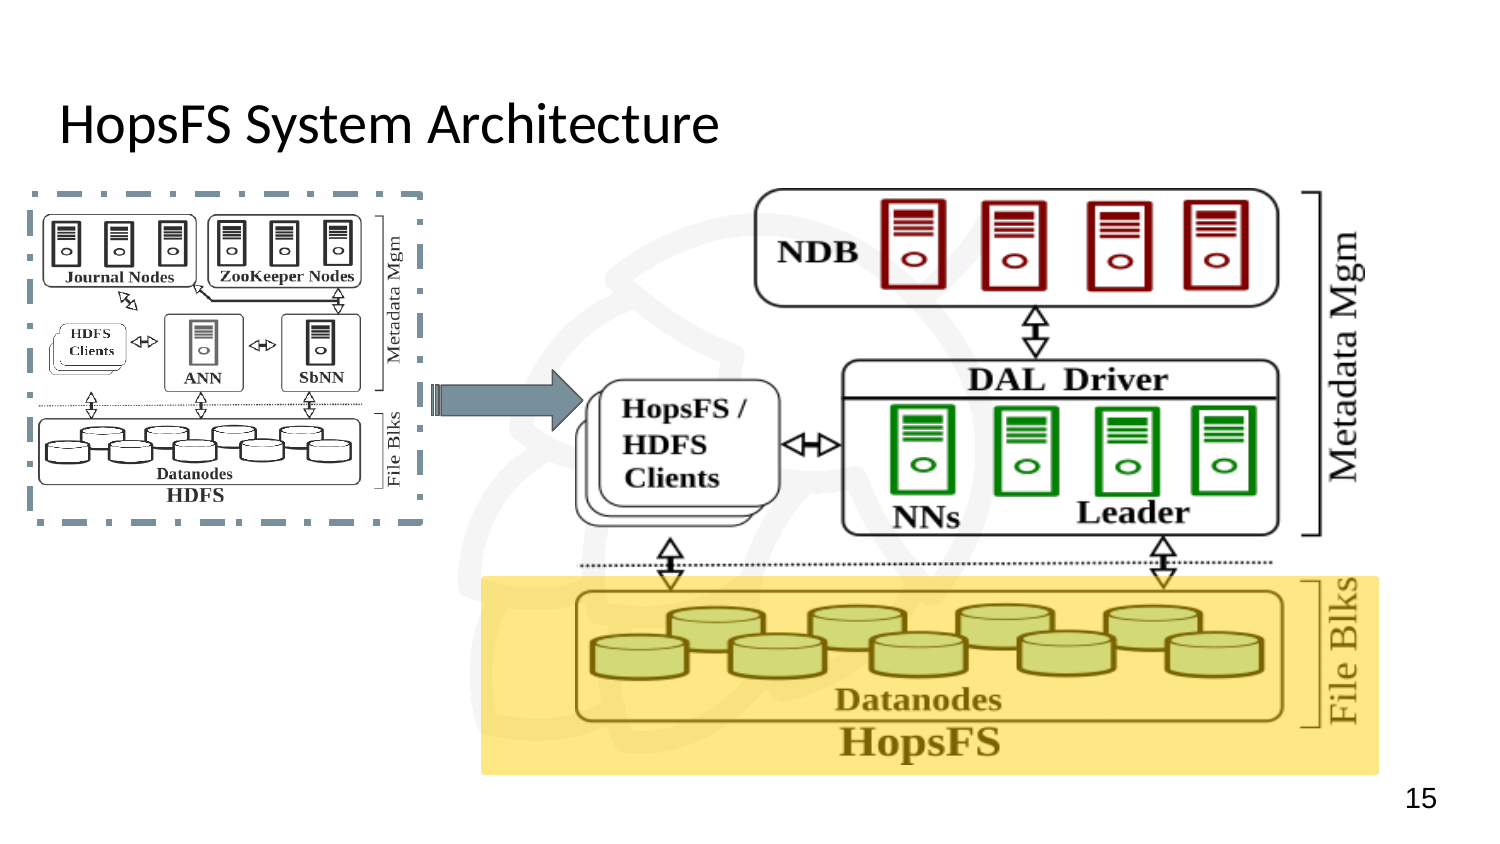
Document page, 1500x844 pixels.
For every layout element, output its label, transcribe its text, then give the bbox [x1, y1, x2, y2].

slide_number ‹#› [1389, 764, 1480, 830]
text_box [441, 369, 570, 431]
picture [481, 188, 1379, 776]
text_box [30, 193, 421, 523]
text_box [435, 385, 440, 416]
picture [38, 213, 403, 503]
title HopsFS System Architecture [44, 70, 1443, 165]
